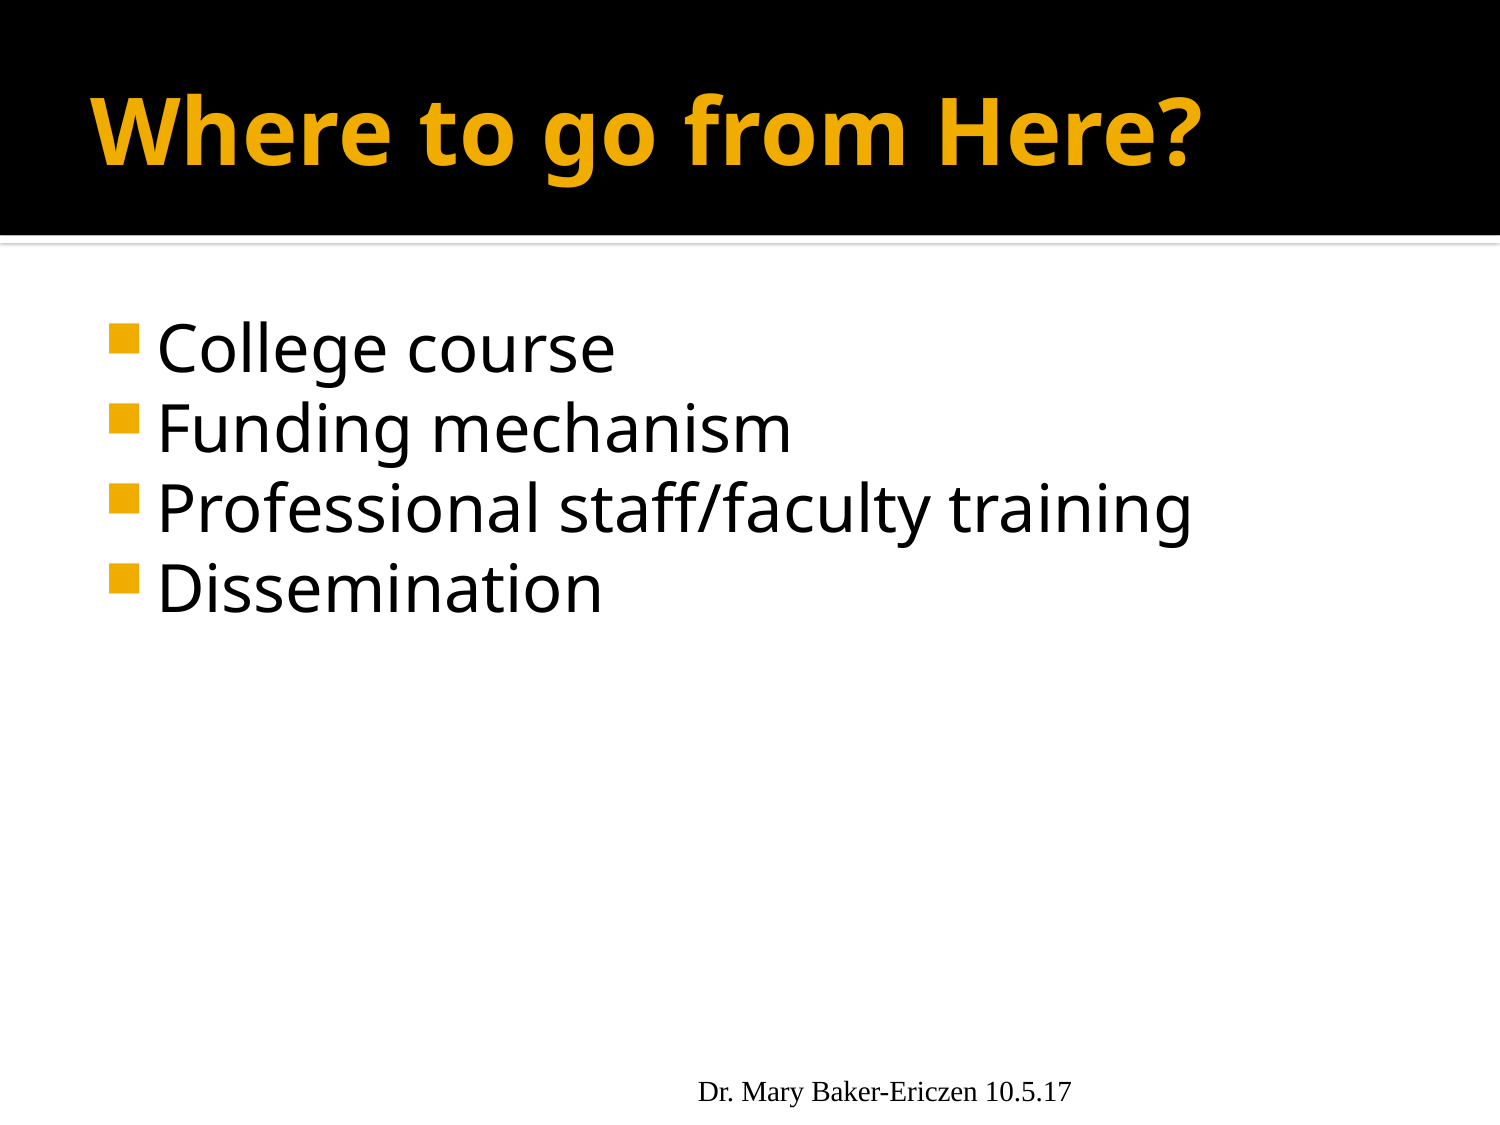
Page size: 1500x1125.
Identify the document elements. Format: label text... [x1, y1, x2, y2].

list College course Funding mechanism Professional staff/faculty training Dissemination [75, 291, 1425, 1050]
footer Dr. Mary Baker-Ericzen 10.5.17 [433, 1062, 1337, 1108]
title Where to go from Here? [75, 25, 1425, 231]
